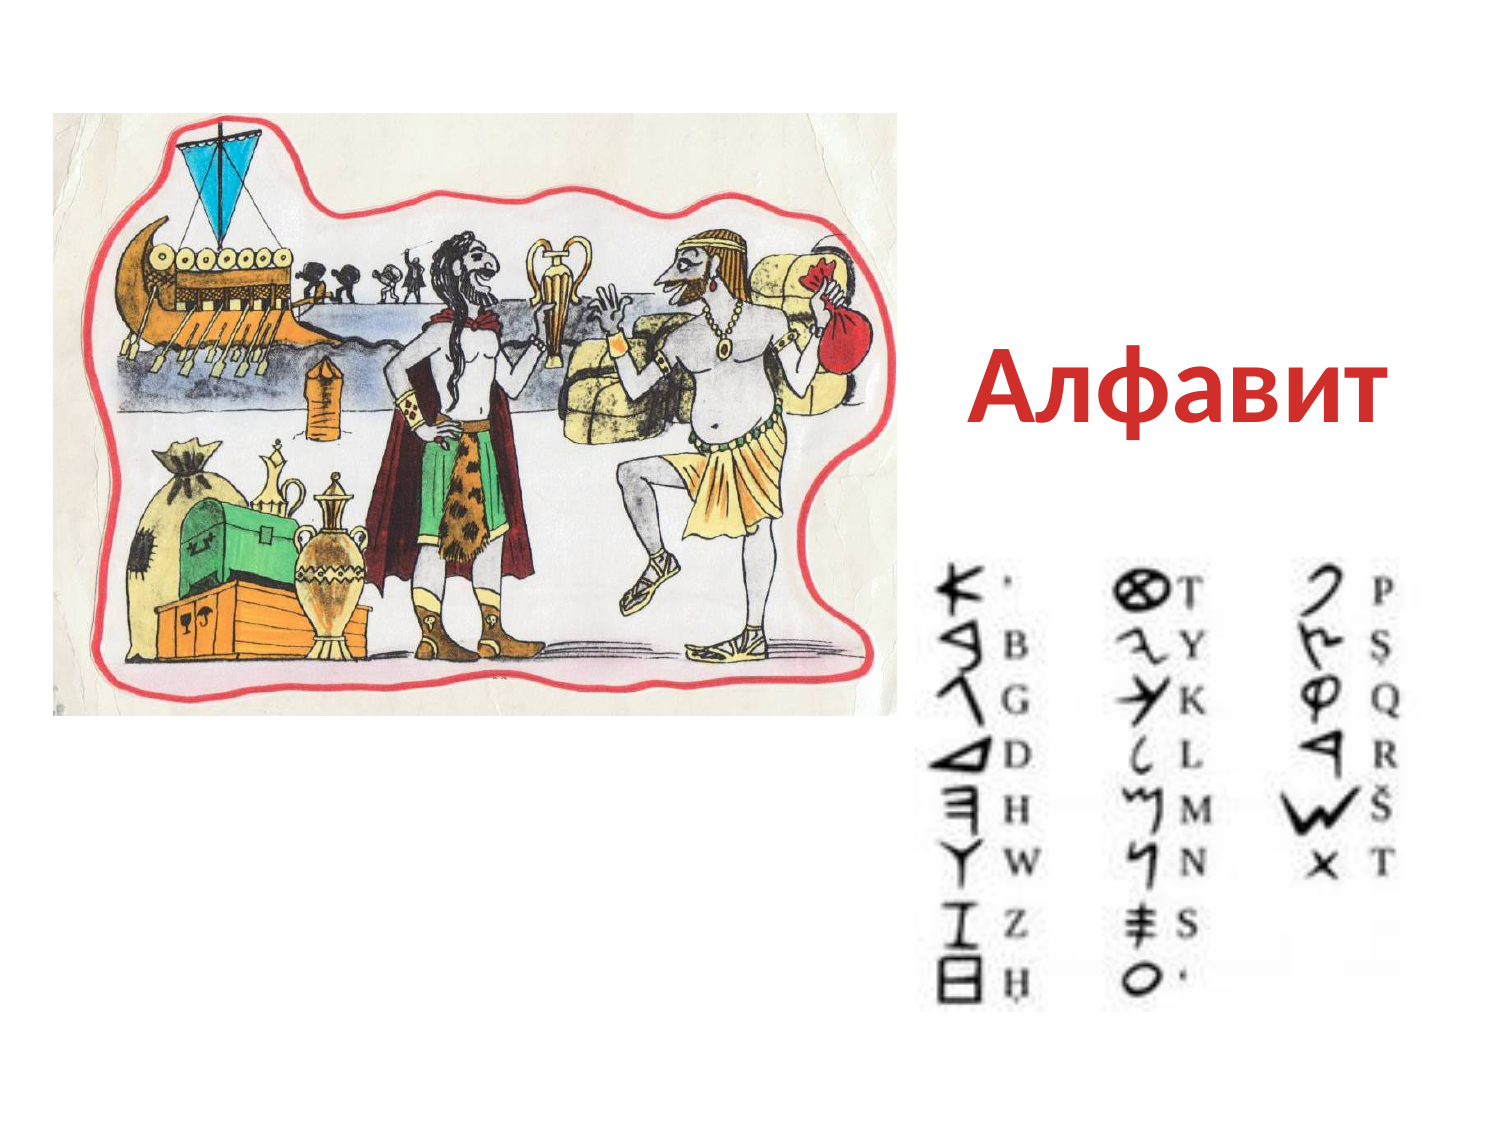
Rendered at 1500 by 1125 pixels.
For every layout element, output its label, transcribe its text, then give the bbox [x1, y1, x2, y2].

picture [915, 557, 1420, 1012]
picture [52, 113, 897, 717]
text_box Алфавит [952, 302, 1404, 453]
